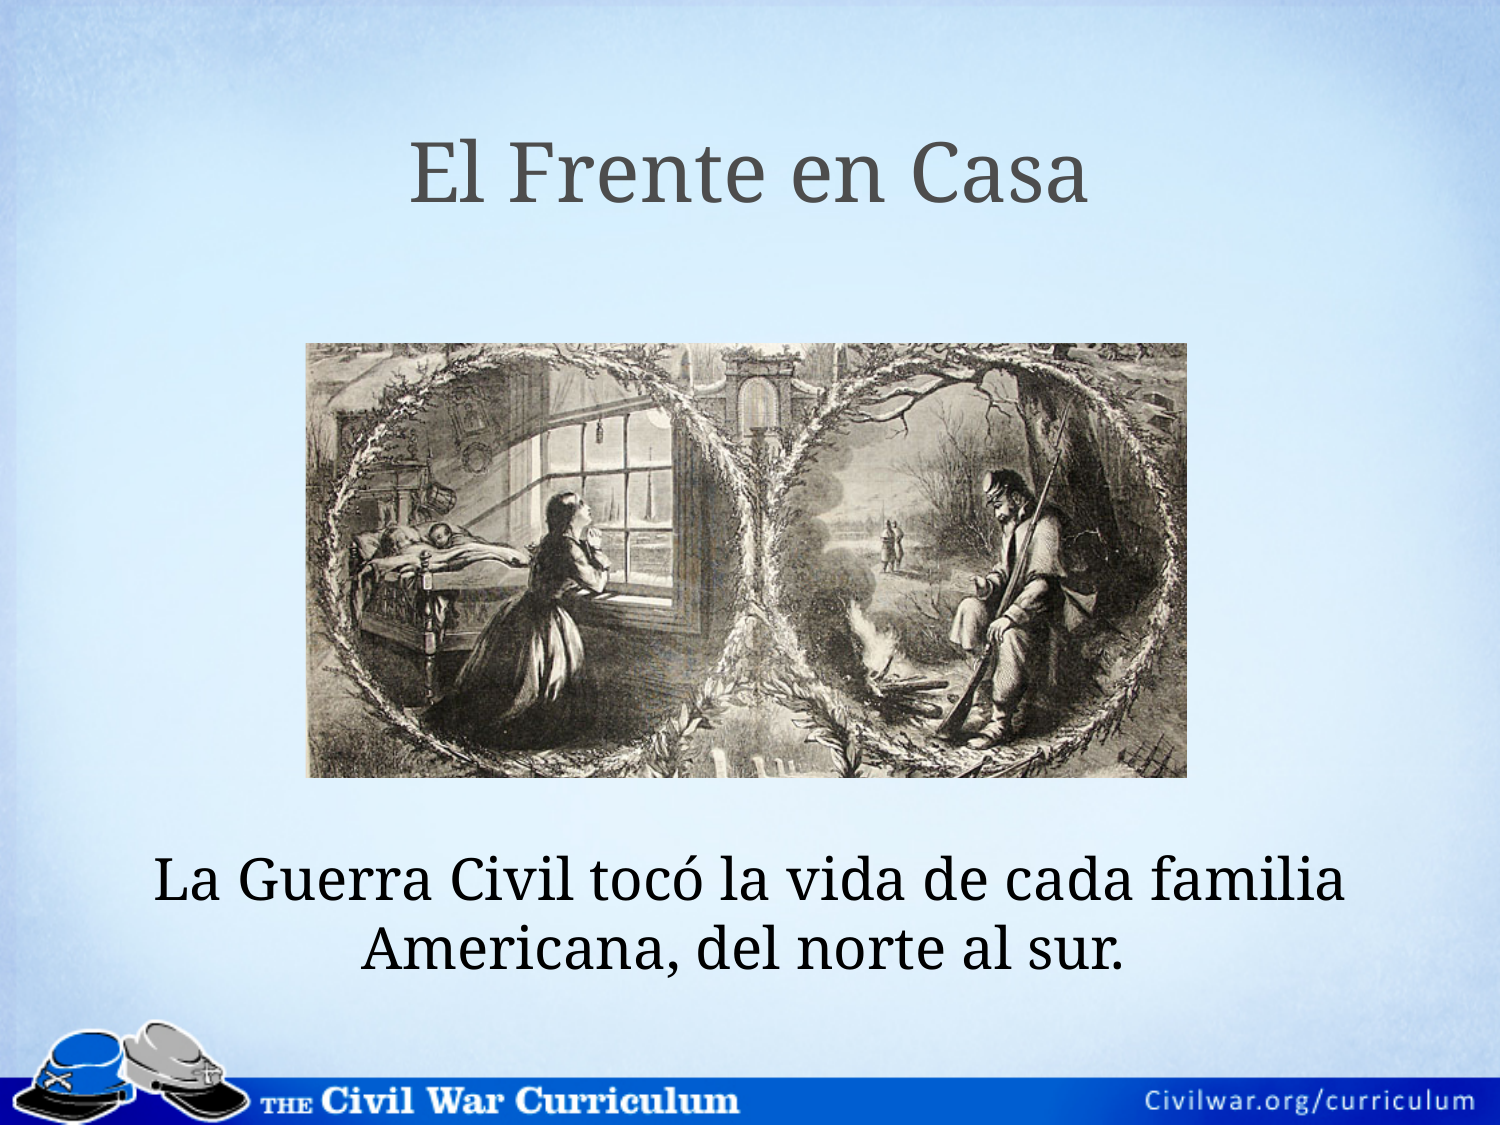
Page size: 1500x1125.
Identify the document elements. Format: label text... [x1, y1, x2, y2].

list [305, 343, 1188, 778]
list La Guerra Civil tocó la vida de cada familia Americana, del norte al sur. [76, 834, 1425, 993]
picture [0, 0, 1500, 1125]
title El Frente en Casa [75, 105, 1425, 233]
